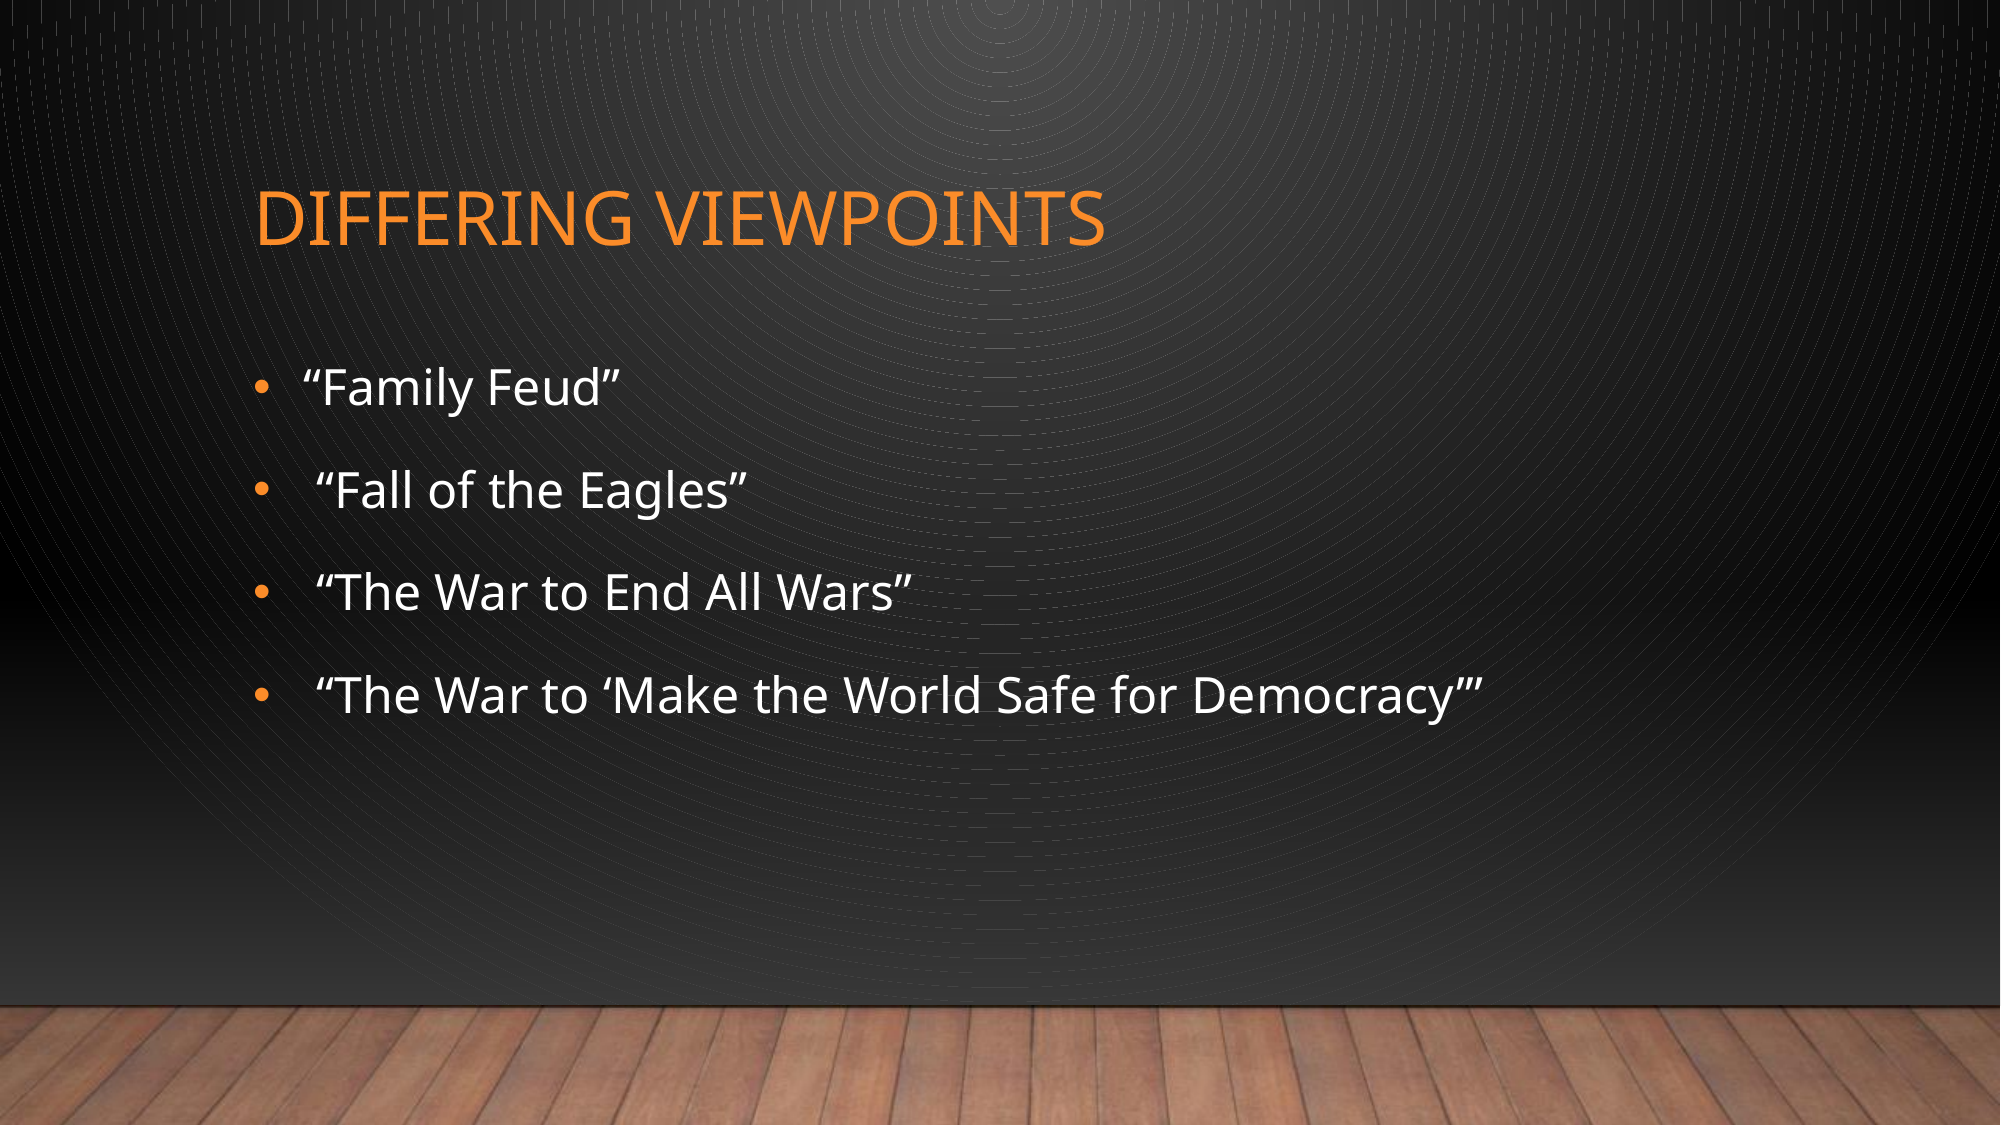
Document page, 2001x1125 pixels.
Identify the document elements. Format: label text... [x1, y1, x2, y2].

list “Family Feud” “Fall of the Eagles” “The War to End All Wars” “The War to ‘Make the World Safe for Democracy’” [238, 330, 1763, 897]
picture [0, 1005, 2000, 1125]
title Differing Viewpoints [238, 131, 1763, 305]
